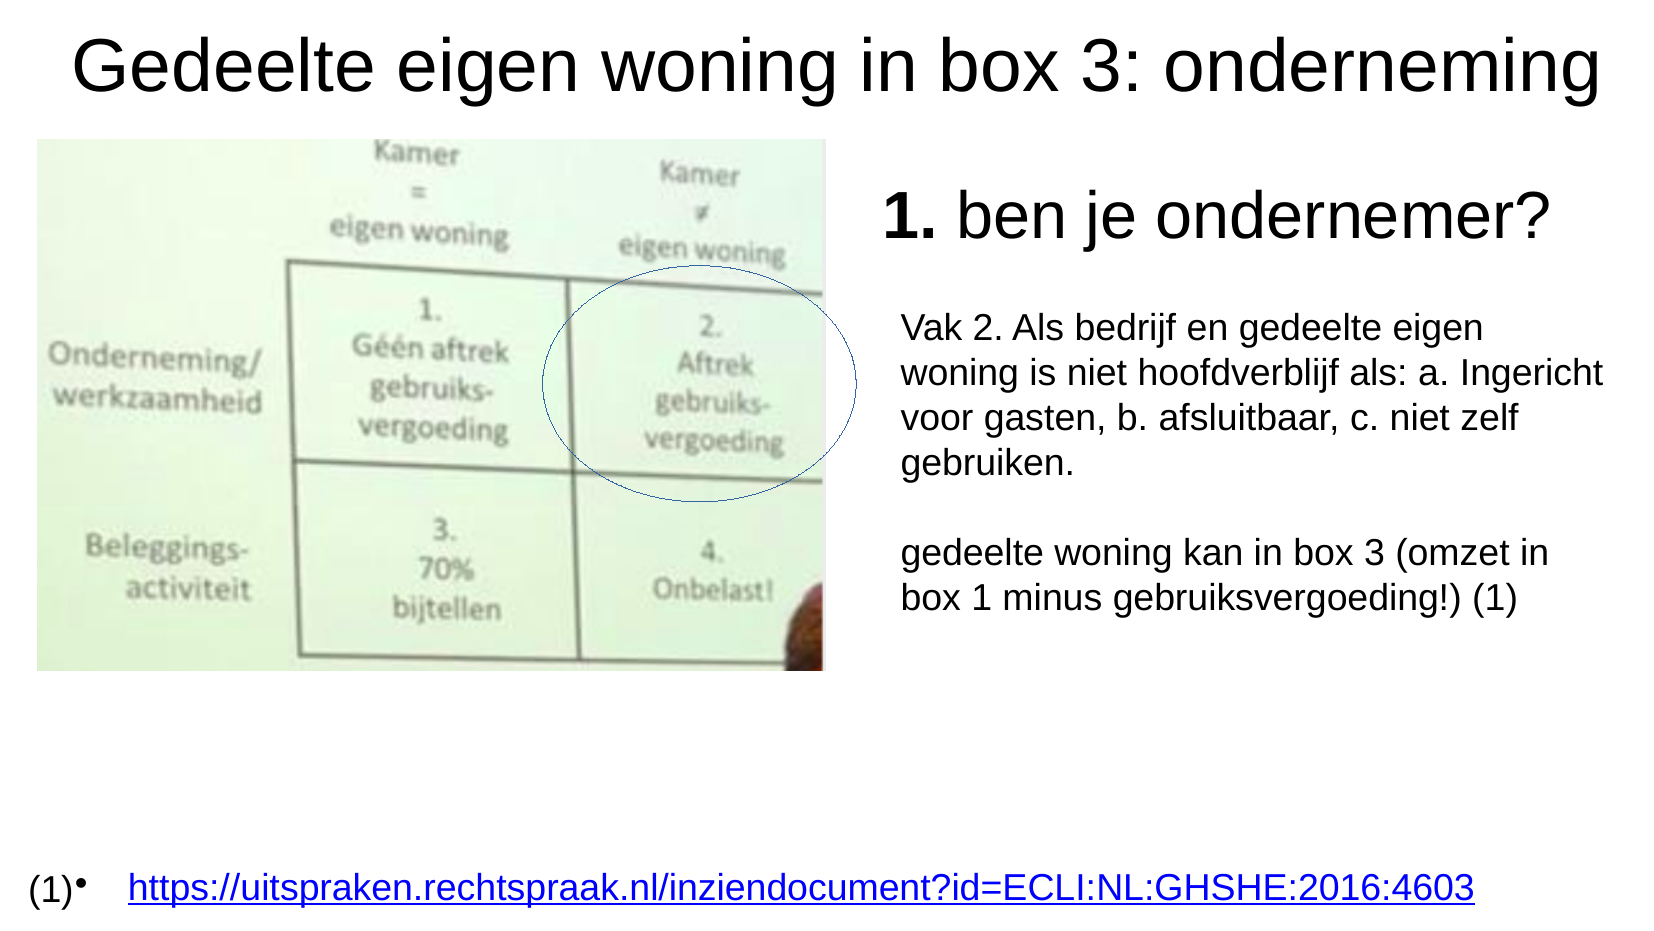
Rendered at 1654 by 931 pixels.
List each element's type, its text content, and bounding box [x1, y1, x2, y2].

text_box Gedeelte eigen woning in box 3: onderneming [10, 0, 1654, 140]
text_box (1) [13, 857, 130, 915]
text_box 1. ben je ondernemer? [867, 164, 1567, 254]
text_box Vak 2. Als bedrijf en gedeelte eigen woning is niet hoofdverblijf als: a. Ingericht voor gasten, b. afsluitbaar, c. niet zelf gebruiken. gedeelte woning kan in box 3 (omzet in box 1 minus gebruiksvergoeding!) (1) [885, 295, 1624, 931]
text_box [829, 317, 857, 451]
picture [37, 138, 826, 671]
text_box https://uitspraken.rechtspraak.nl/inziendocument?id=ECLI:NL:GHSHE:2016:4603 [42, 855, 1549, 931]
